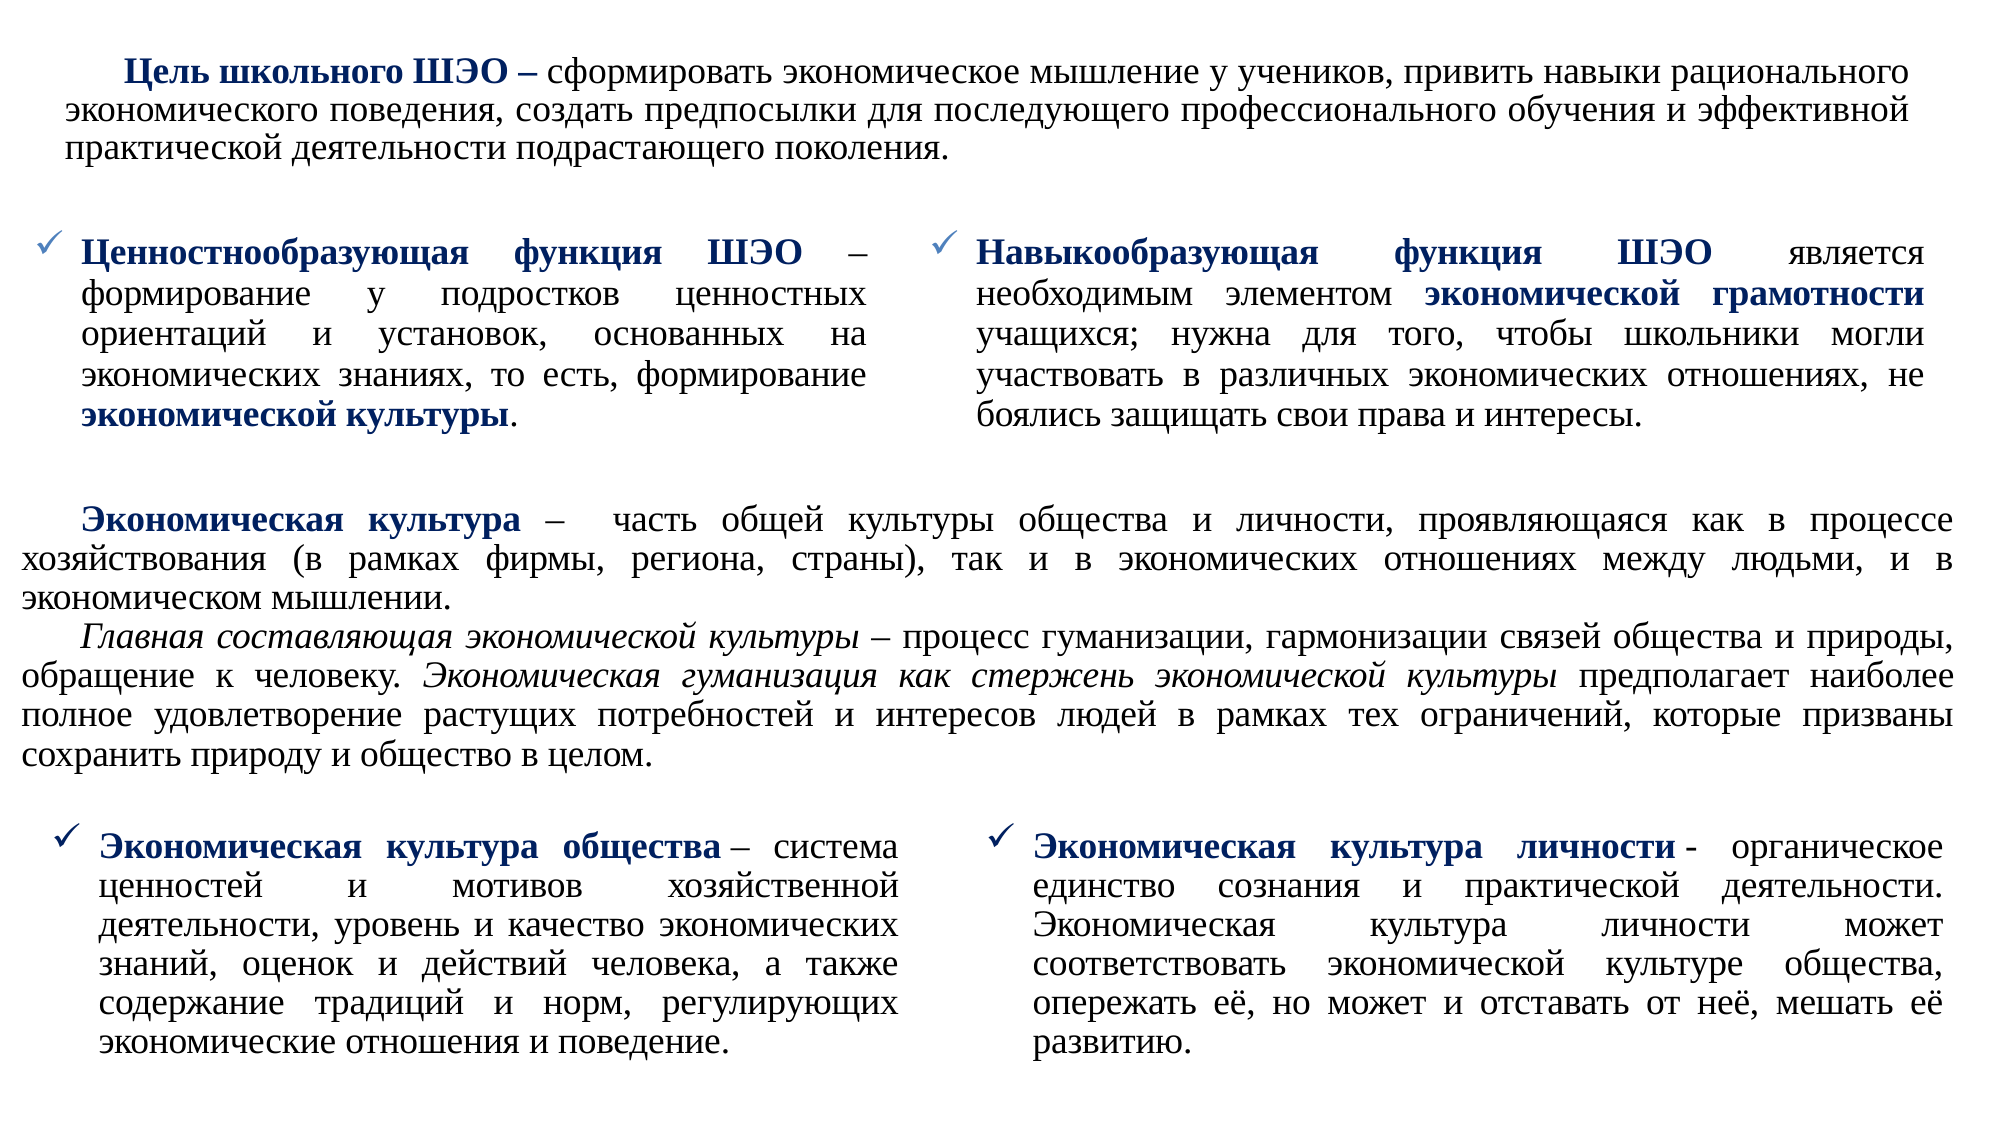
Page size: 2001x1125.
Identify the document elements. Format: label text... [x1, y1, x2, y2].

text_box Навыкообразующая функция ШЭО является необходимым элементом экономической грамотности учащихся; нужна для того, чтобы школьники могли участвовать в различных экономических отношениях, не боялись защищать свои права и интересы. [914, 224, 1940, 442]
text_box Экономическая культура общества – система ценностей и мотивов хозяйственной деятельности, уровень и качество экономических знаний, оценок и действий человека, а также содержание традиций и норм, регулирующих экономические отношения и поведение. [36, 819, 914, 1069]
text_box Цель школьного ШЭО – сформировать экономическое мышление у учеников, привить навыки рационального экономического поведения, создать предпосылки для последующего профессионального обучения и эффективной практической деятельности подрастающего поколения. [49, 45, 1926, 175]
text_box Экономическая культура – часть общей культуры общества и личности, проявляющаяся как в процессе хозяйствования (в рамках фирмы, региона, страны), так и в экономических отношениях между людьми, и в экономическом мышлении. Главная составляющая экономической культуры – процесс гуманизации, гармонизации связей общества и природы, обращение к человеку. Экономическая гуманизация как стержень экономической культуры предполагает наиболее полное удовлетворение растущих потребностей и интересов людей в рамках тех ограничений, которые призваны сохранить природу и общество в целом. [6, 492, 1969, 782]
text_box Экономическая культура личности - органическое единство сознания и практической деятельности. Экономическая культура личности может соответствовать экономической культуре общества, опережать её, но может и отставать от неё, мешать её развитию. [970, 819, 1959, 1069]
text_box Ценностнообразующая функция ШЭО – формирование у подростков ценностных ориентаций и установок, основанных на экономических знаниях, то есть, формирование экономической культуры. [19, 224, 882, 442]
